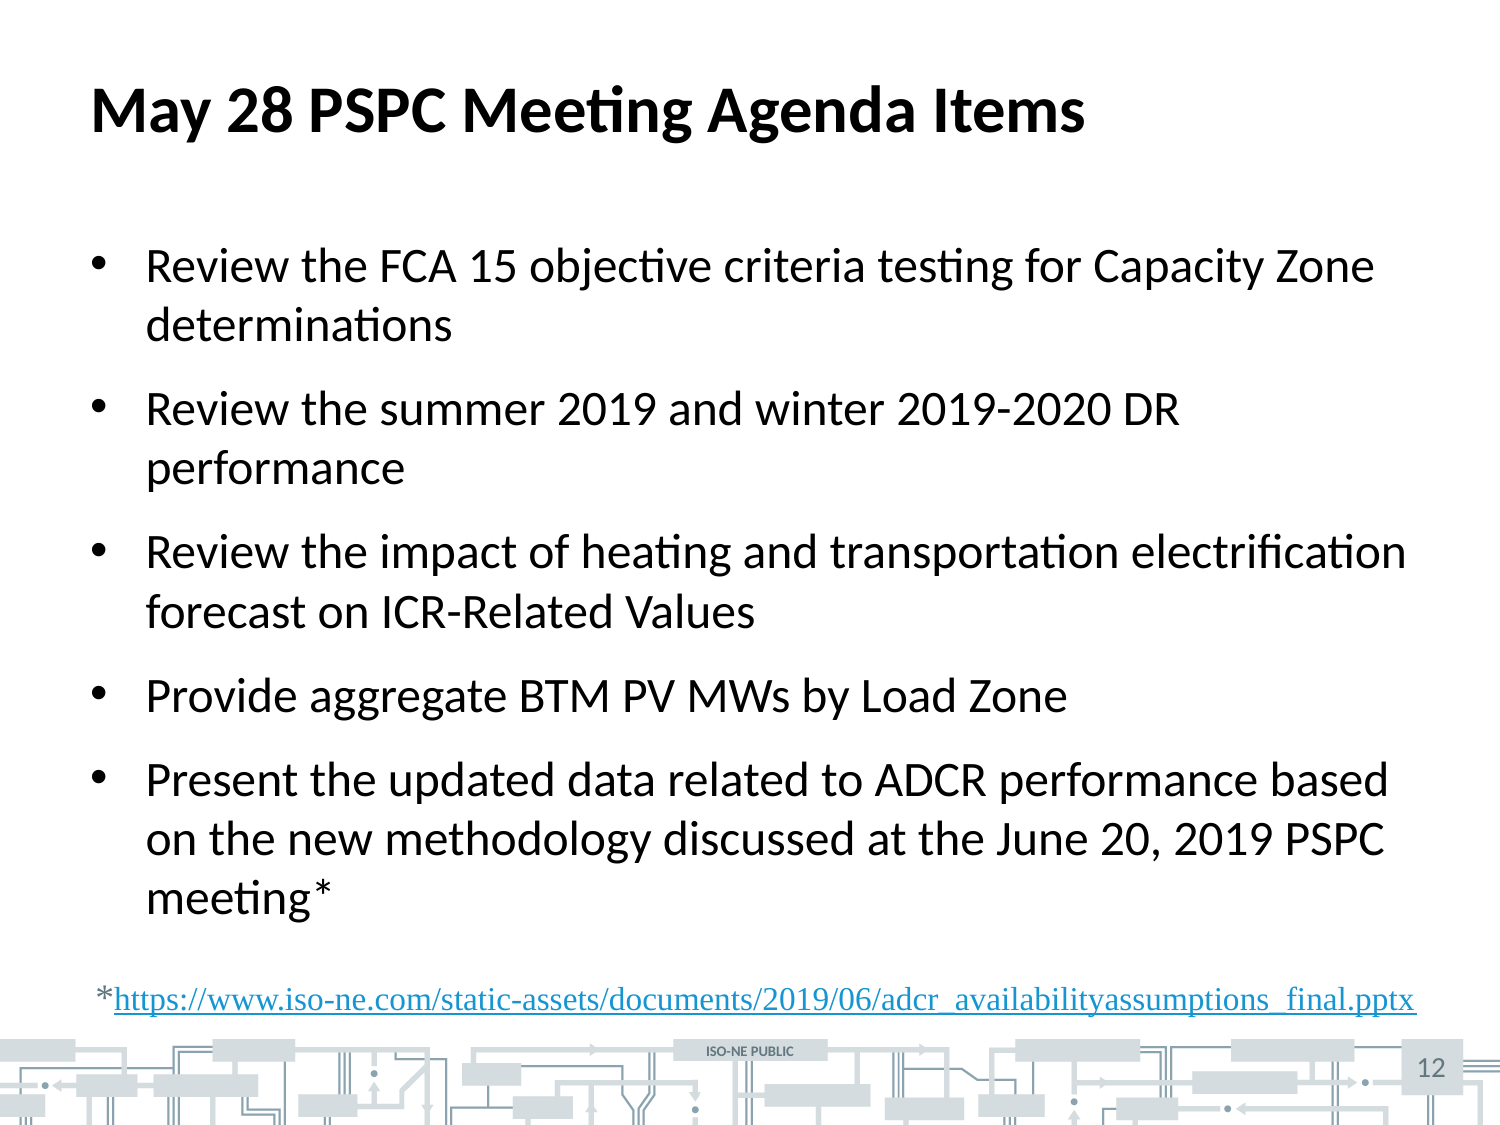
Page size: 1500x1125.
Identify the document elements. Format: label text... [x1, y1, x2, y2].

list Review the FCA 15 objective criteria testing for Capacity Zone determinations Review the summer 2019 and winter 2019-2020 DR performance Review the impact of heating and transportation electrification forecast on ICR-Related Values Provide aggregate BTM PV MWs by Load Zone Present the updated data related to ADCR performance based on the new methodology discussed at the June 20, 2019 PSPC meeting* [75, 224, 1425, 938]
slide_number 12 [1400, 1044, 1463, 1088]
picture [0, 1031, 1500, 1125]
text_box *https://www.iso-ne.com/static-assets/documents/2019/06/adcr_availabilityassumptions_final.pptx [80, 965, 1500, 1026]
title May 28 PSPC Meeting Agenda Items [75, 12, 1425, 200]
